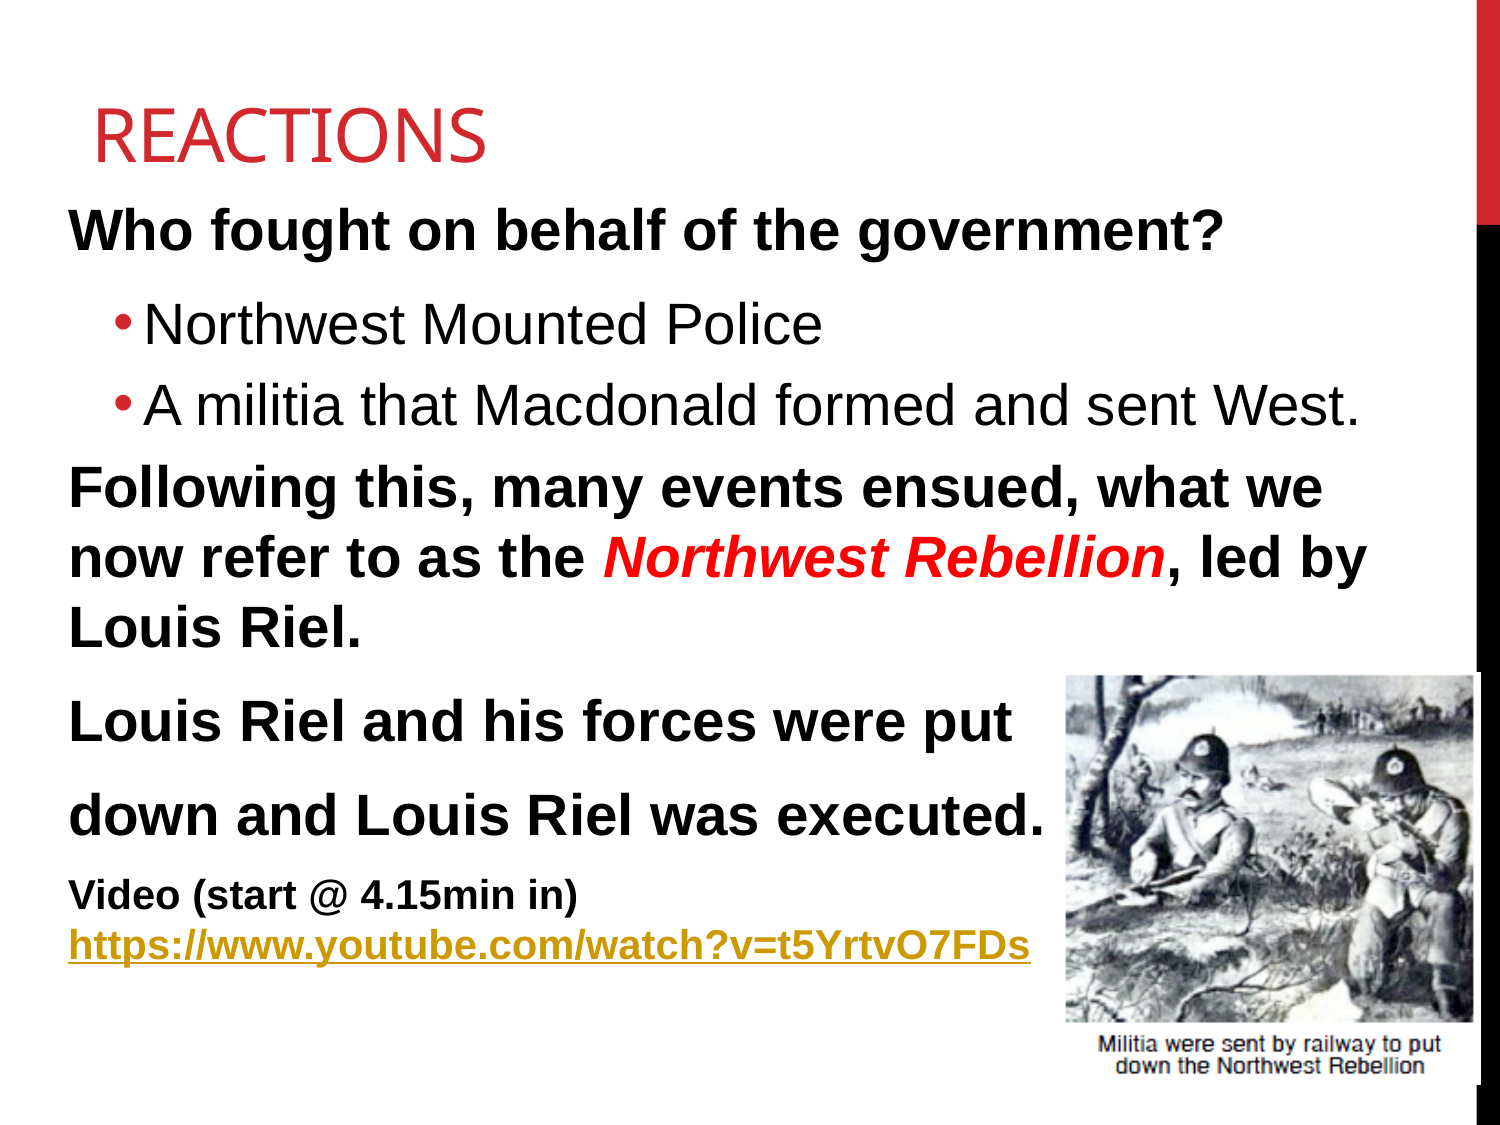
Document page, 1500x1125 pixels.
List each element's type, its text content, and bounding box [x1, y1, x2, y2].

picture [1056, 671, 1481, 1086]
list Who fought on behalf of the government? Northwest Mounted Police A militia that Macdonald formed and sent West. Following this, many events ensued, what we now refer to as the Northwest Rebellion, led by Louis Riel. Louis Riel and his forces were put down and Louis Riel was executed. Video (start @ 4.15min in) https://www.youtube.com/watch?v=t5YrtvO7FDs [53, 184, 1459, 1047]
title Reactions [76, 42, 1427, 184]
